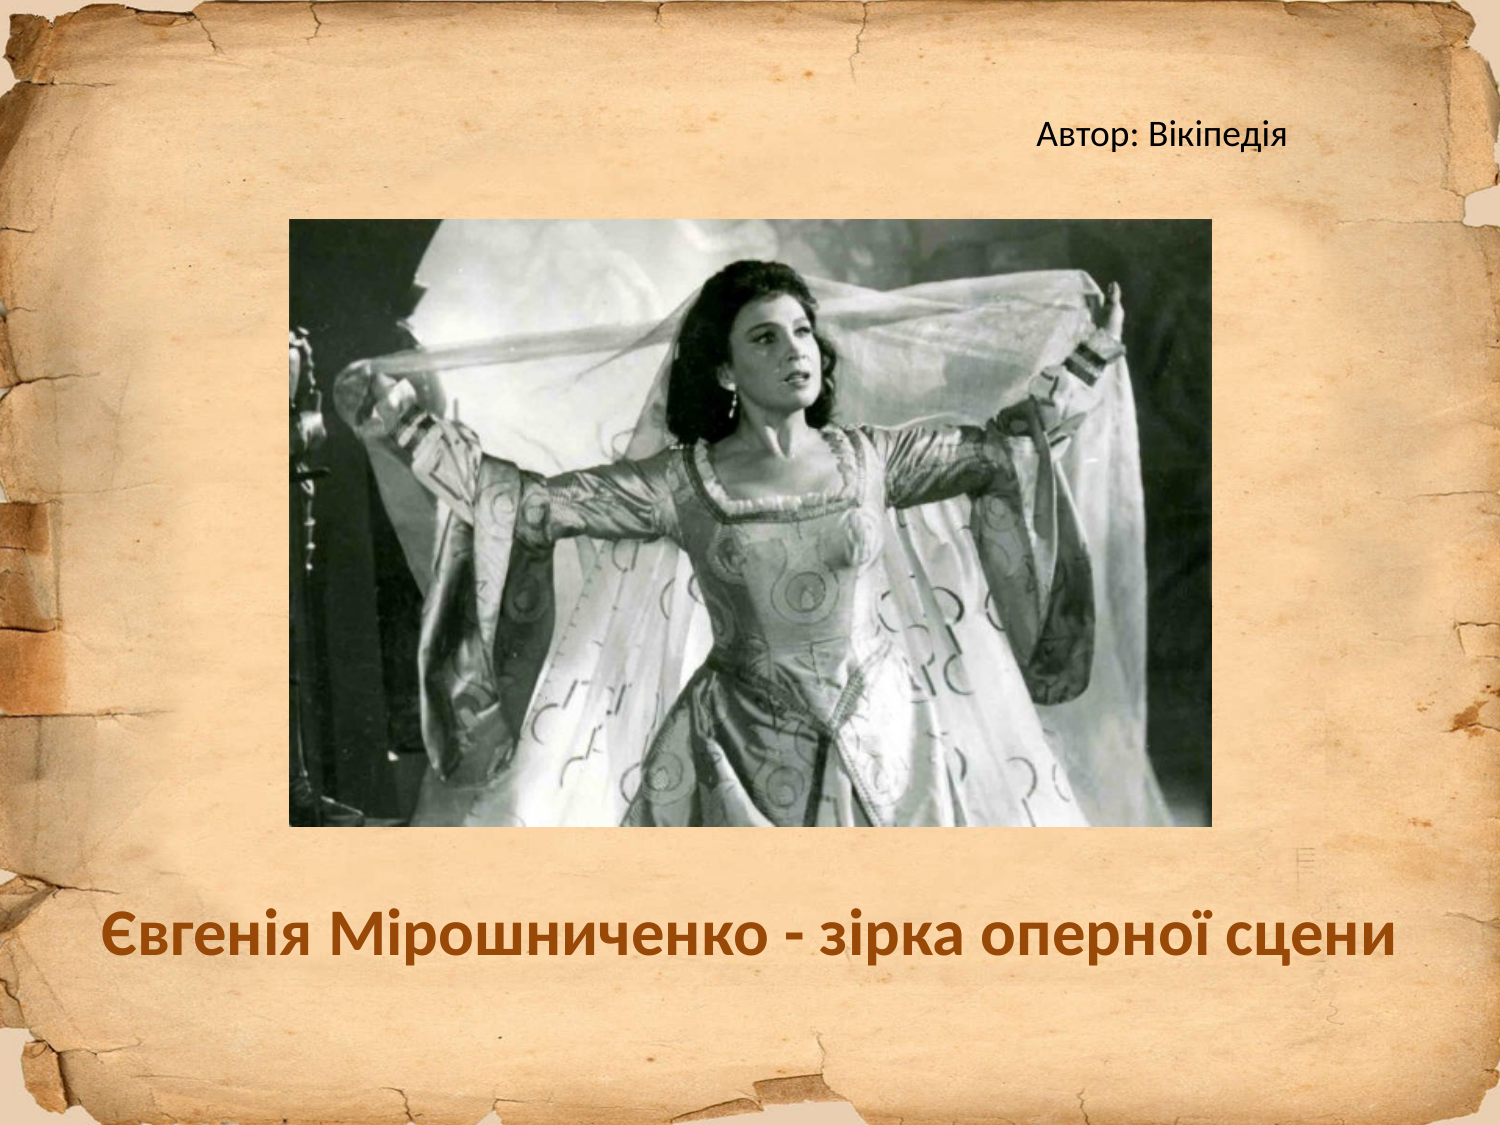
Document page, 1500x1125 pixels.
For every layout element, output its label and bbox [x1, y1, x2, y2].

list [288, 219, 1212, 827]
picture [0, 0, 1500, 1125]
